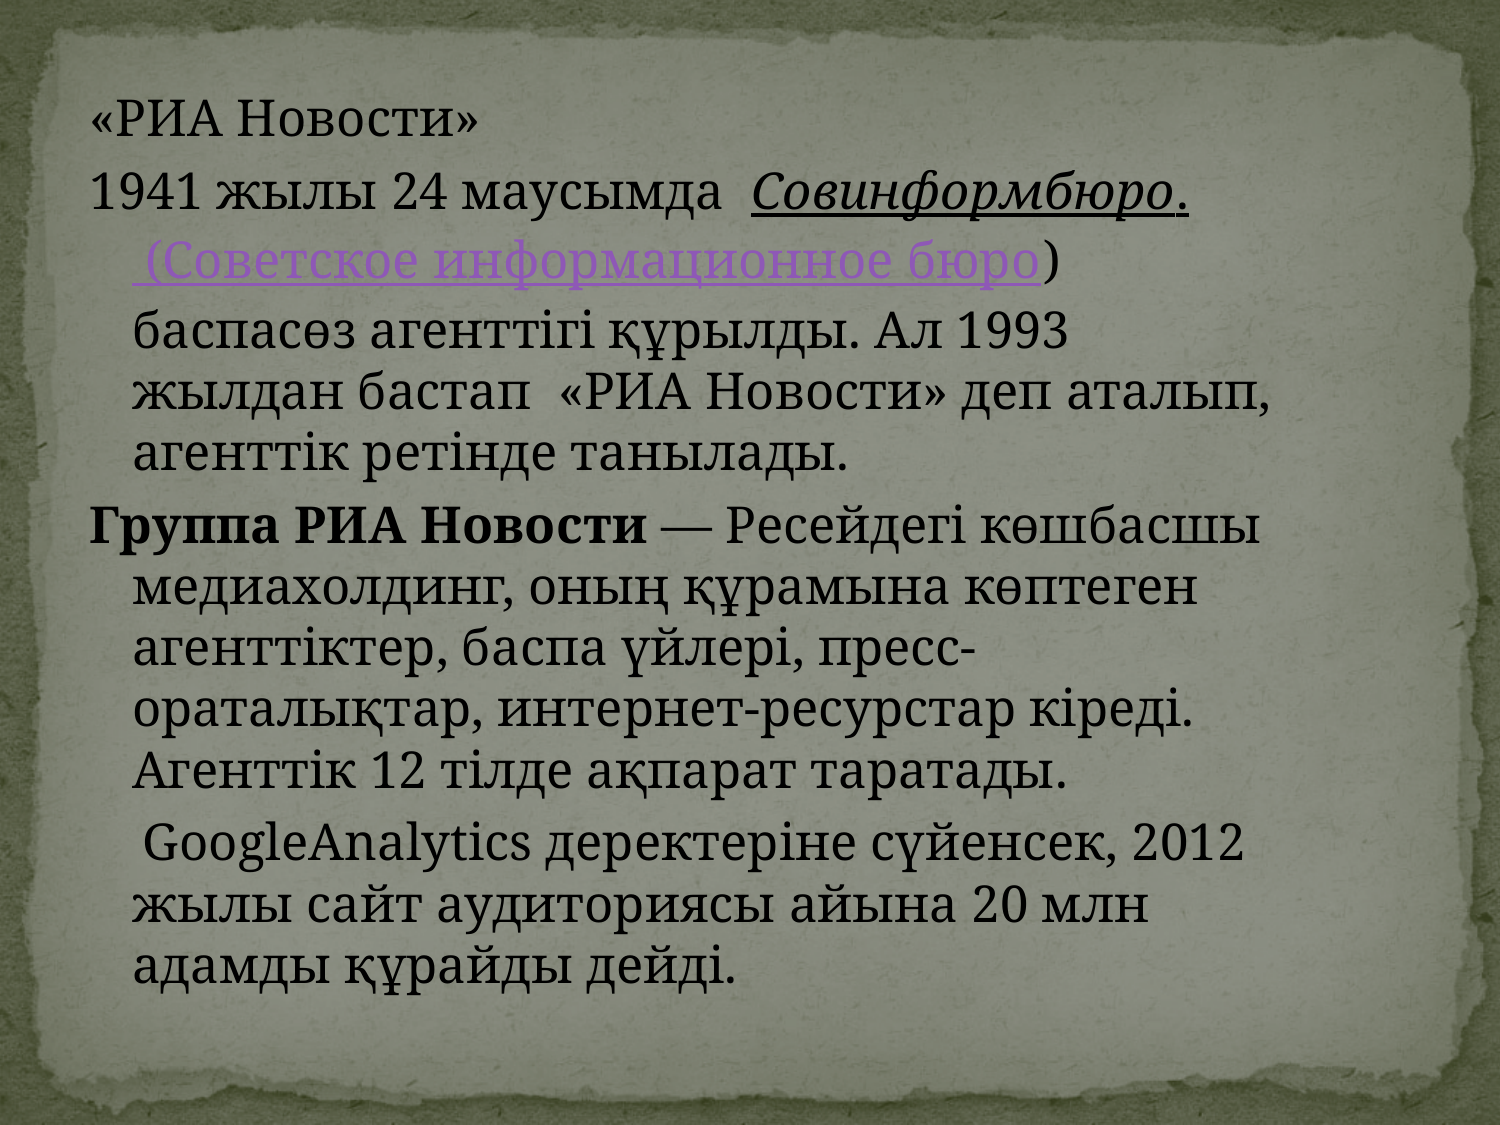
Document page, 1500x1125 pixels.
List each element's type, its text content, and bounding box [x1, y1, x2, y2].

list «РИА Новости» 1941 жылы 24 маусымда Совинформбюро. (Советское информационное бюро) баспасөз агенттігі құрылды. Ал 1993 жылдан бастап «РИА Новости» деп аталып, агенттік ретінде танылады. Группа РИА Новости — Ресейдегі көшбасшы медиахолдинг, оның құрамына көптеген агенттіктер, баспа үйлері, пресс-ораталықтар, интернет-ресурстар кіреді. Агенттік 12 тілде ақпарат таратады. GoogleAnalytics деректеріне сүйенсек, 2012 жылы сайт аудиториясы айына 20 млн адамды құрайды дейді. [75, 78, 1300, 1005]
